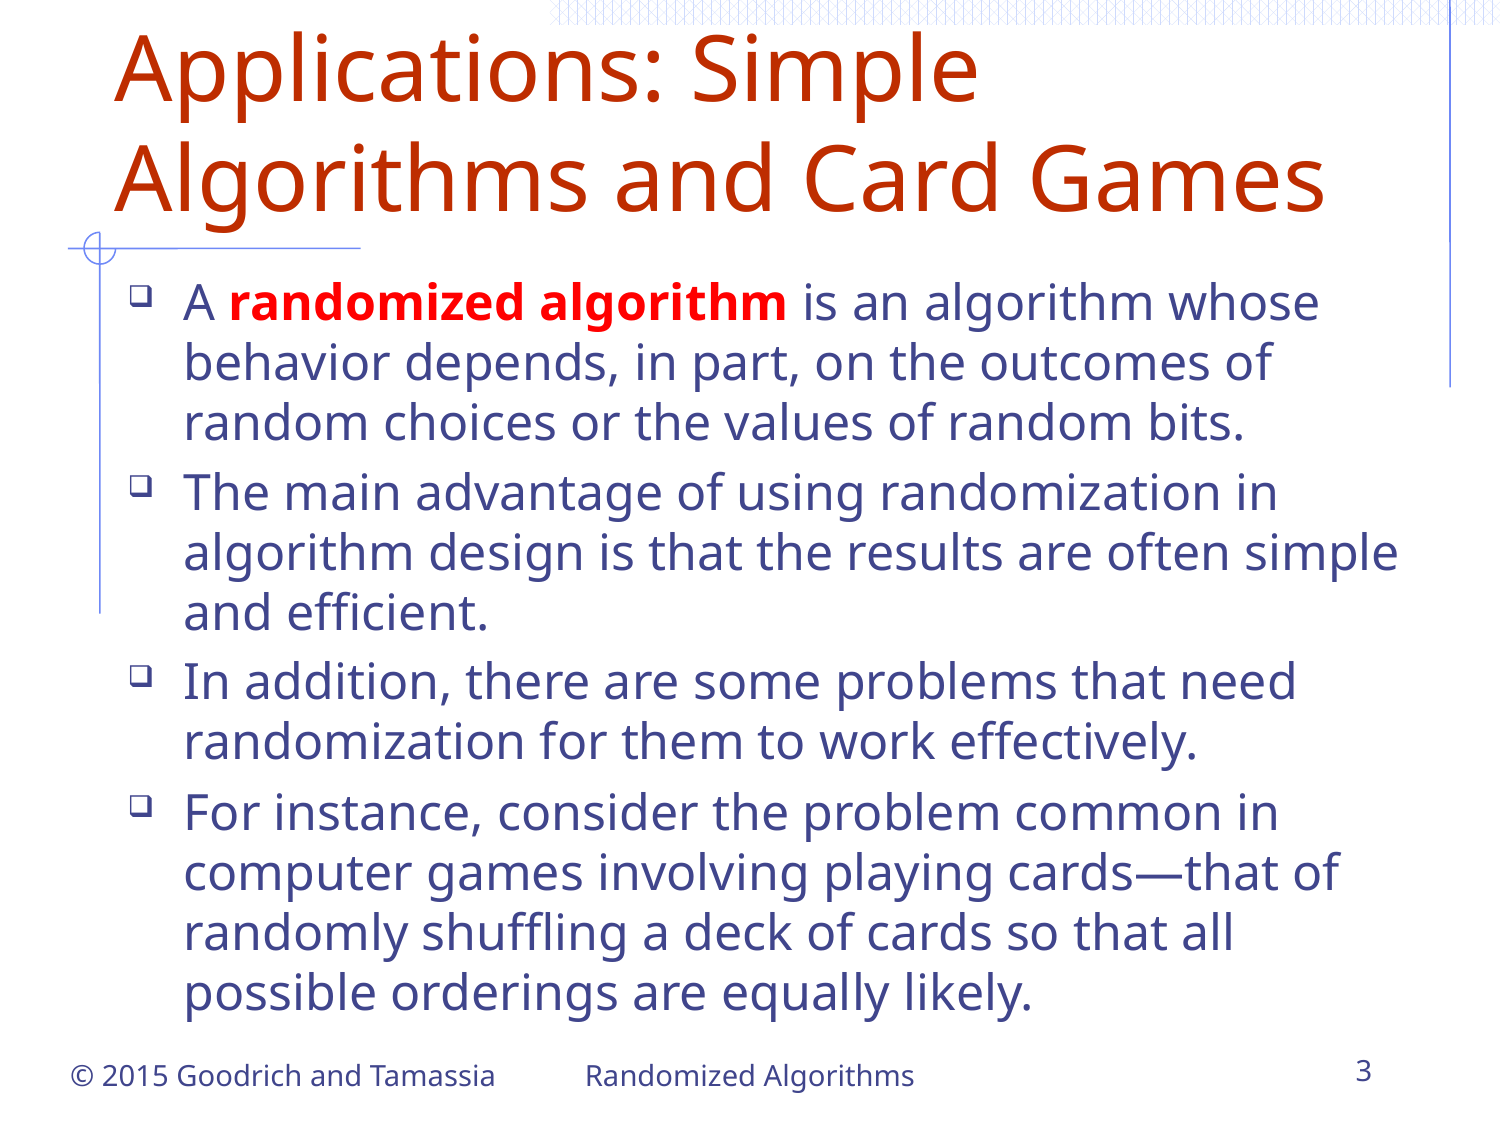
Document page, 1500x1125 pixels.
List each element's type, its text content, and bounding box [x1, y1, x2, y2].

slide_number 3 [1074, 1024, 1388, 1101]
title Applications: Simple Algorithms and Card Games [99, 50, 1425, 238]
footer Randomized Algorithms [512, 1024, 988, 1101]
list A randomized algorithm is an algorithm whose behavior depends, in part, on the outcomes of random choices or the values of random bits. The main advantage of using randomization in algorithm design is that the results are often simple and efficient. In addition, there are some problems that need randomization for them to work effectively. For instance, consider the problem common in computer games involving playing cards—that of randomly shuffling a deck of cards so that all possible orderings are equally likely. [112, 262, 1438, 988]
